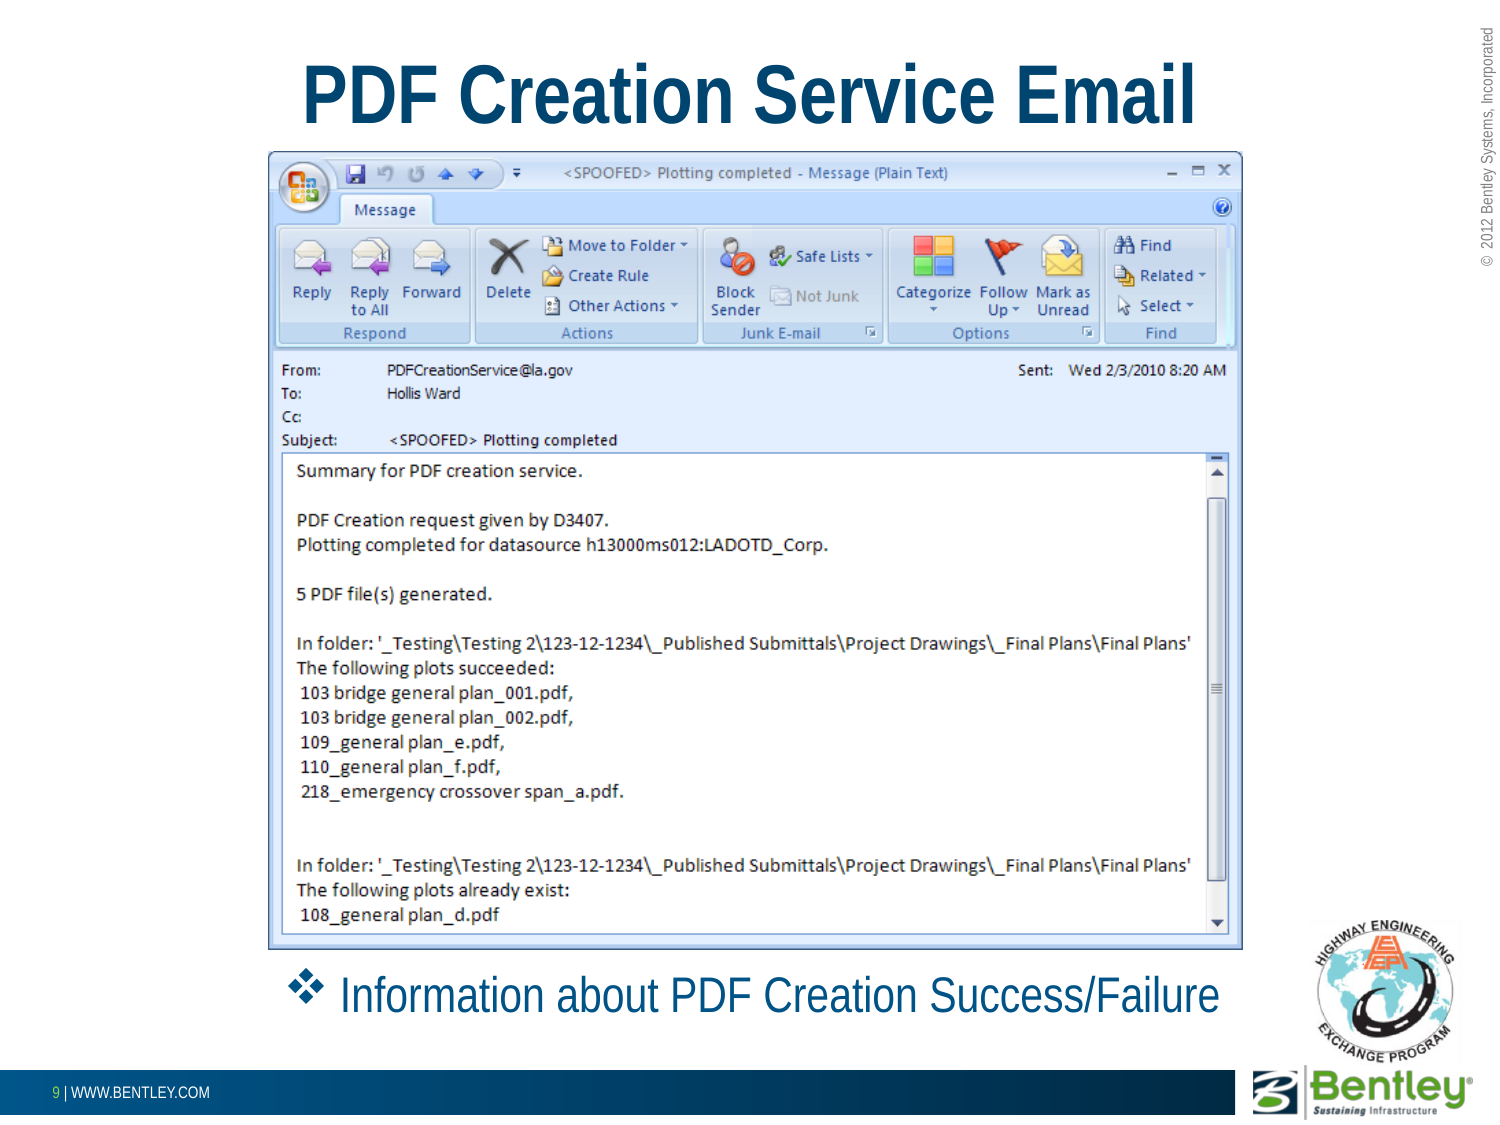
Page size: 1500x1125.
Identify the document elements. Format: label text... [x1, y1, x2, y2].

text_box Information about PDF Creation Success/Failure [268, 955, 1248, 1030]
picture [1253, 920, 1473, 1120]
title PDF Creation Service Email [85, 34, 1416, 160]
picture [268, 151, 1243, 951]
